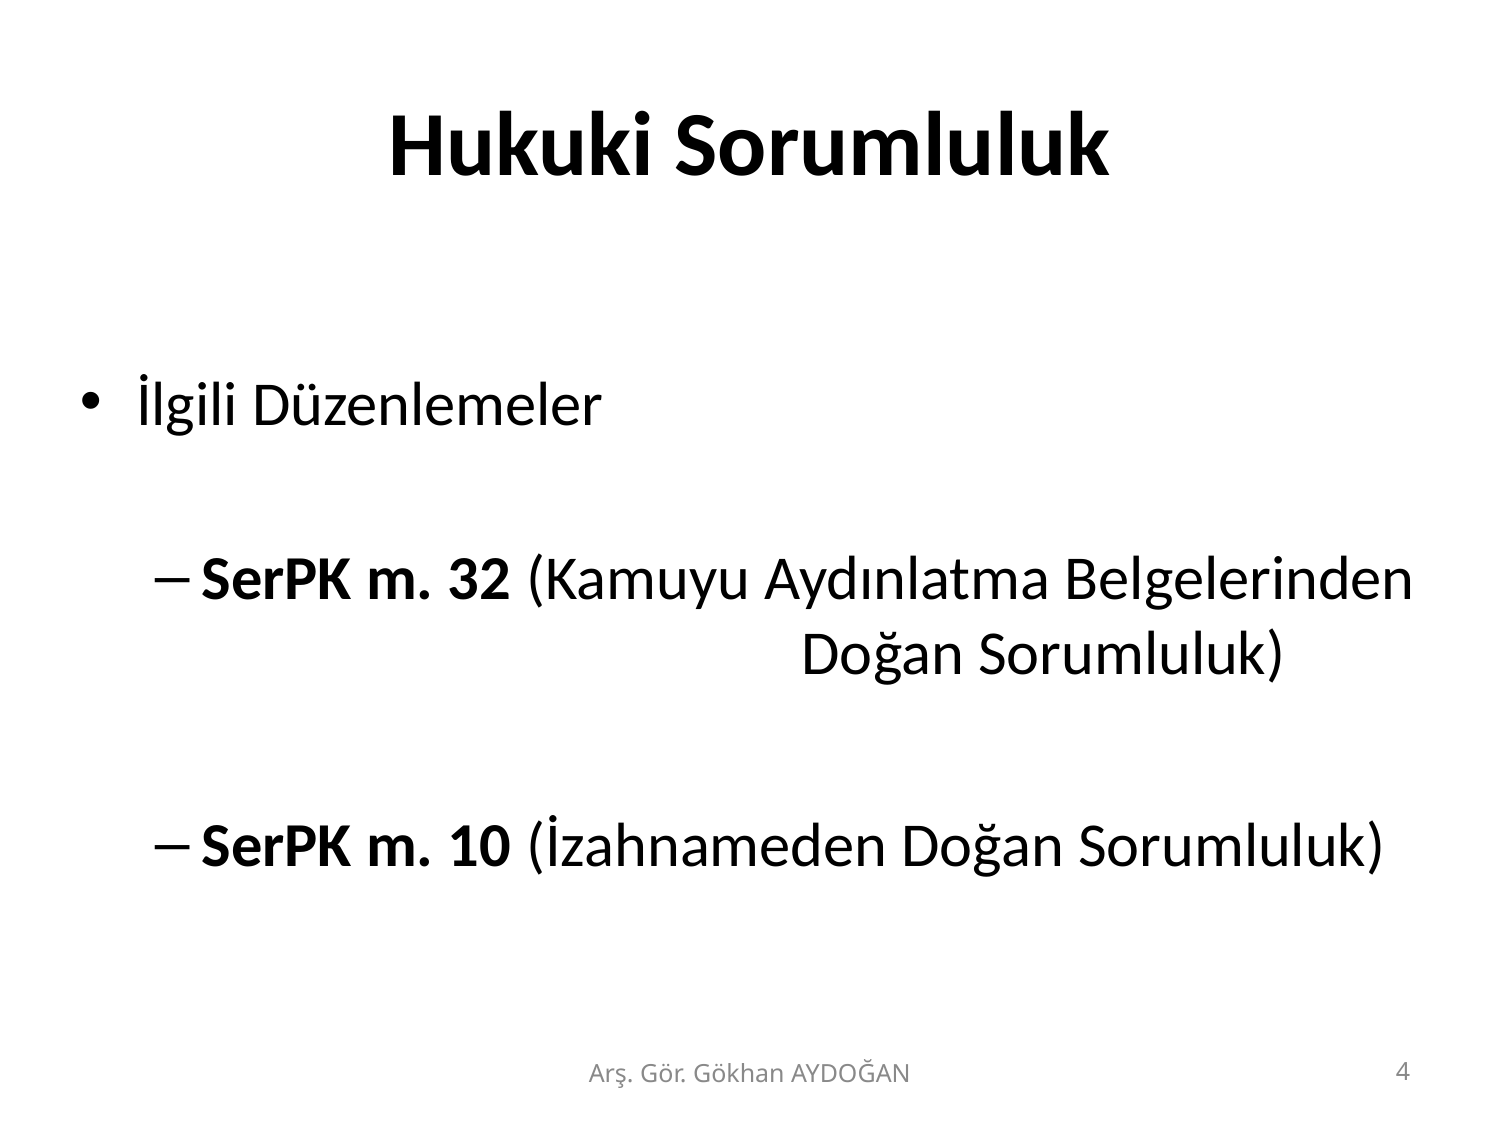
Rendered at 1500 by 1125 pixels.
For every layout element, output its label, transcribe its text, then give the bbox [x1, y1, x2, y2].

footer Arş. Gör. Gökhan AYDOĞAN [512, 1042, 988, 1103]
slide_number 4 [1074, 1042, 1425, 1103]
title Hukuki Sorumluluk [75, 45, 1425, 233]
list İlgili Düzenlemeler SerPK m. 32 (Kamuyu Aydınlatma Belgelerinden Doğan Sorumluluk) SerPK m. 10 (İzahnameden Doğan Sorumluluk) [64, 262, 1459, 1005]
